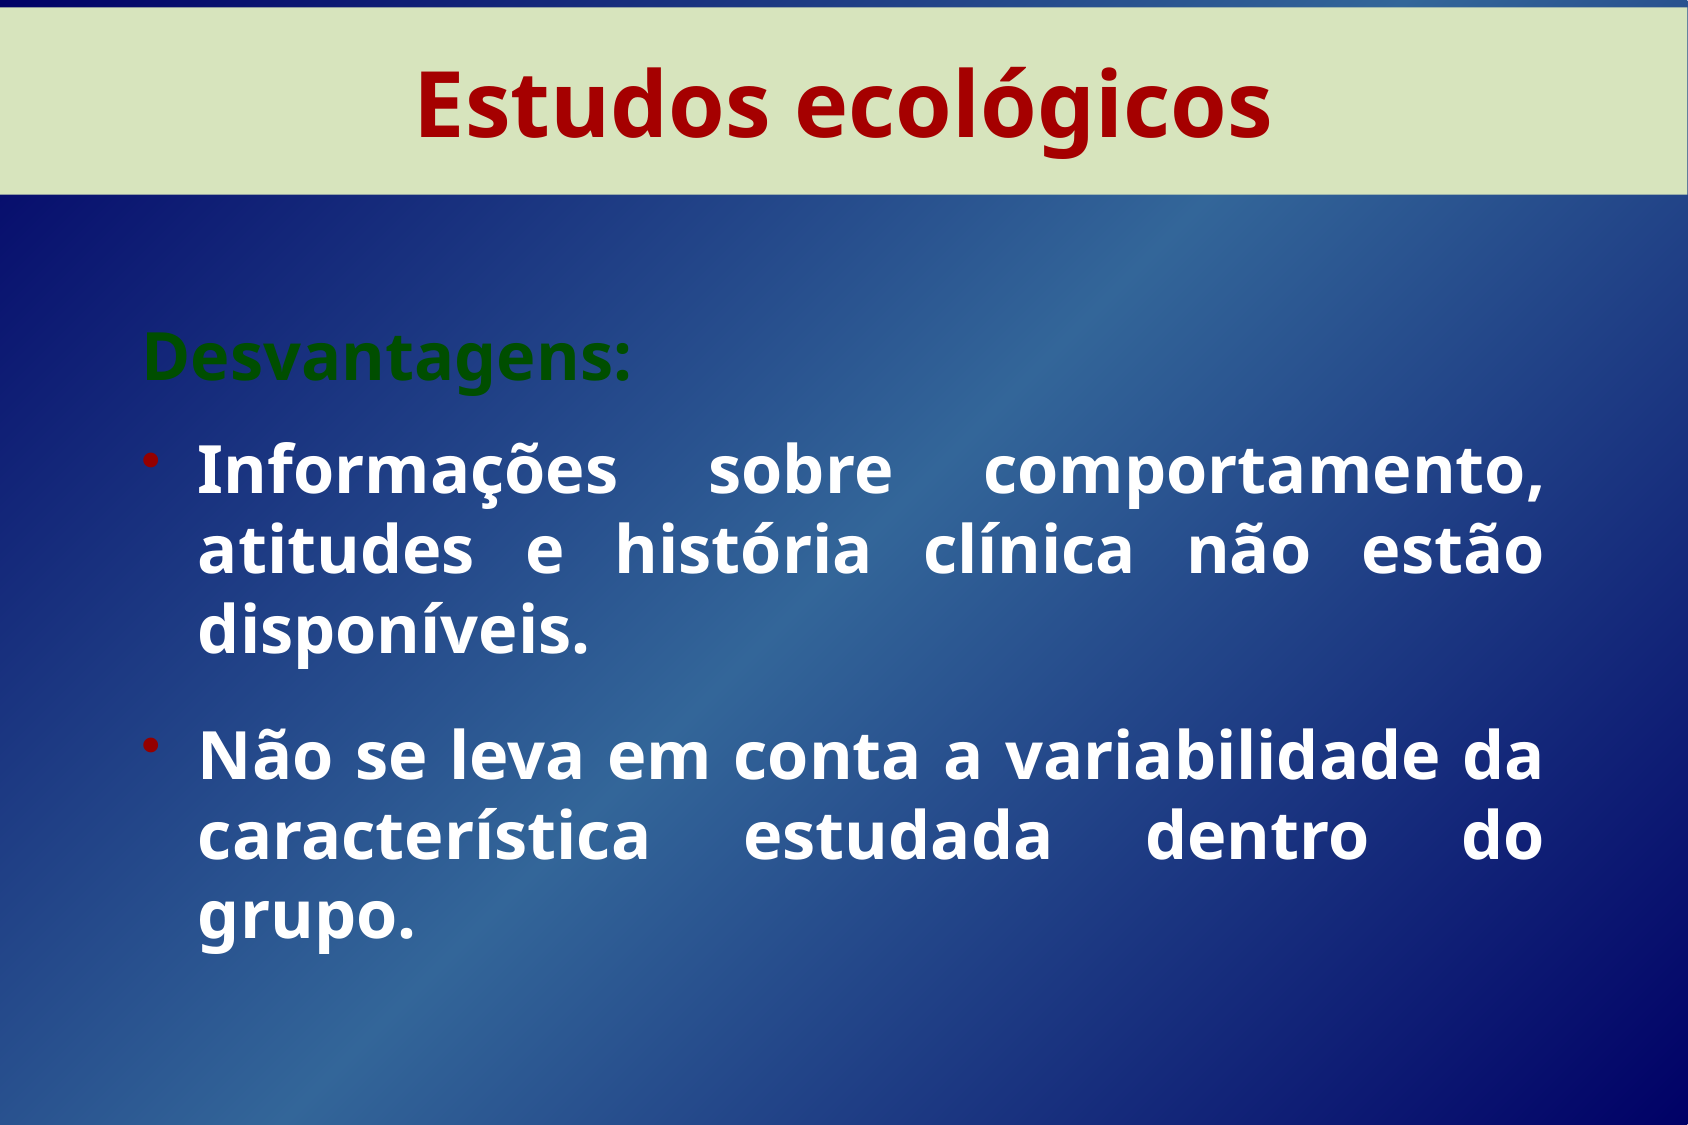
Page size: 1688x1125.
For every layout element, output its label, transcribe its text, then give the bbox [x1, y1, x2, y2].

title Estudos ecológicos [0, 6, 1688, 195]
list Desvantagens: Informações sobre comportamento, atitudes e história clínica não estão disponíveis. Não se leva em conta a variabilidade da característica estudada dentro do grupo. [126, 305, 1562, 982]
